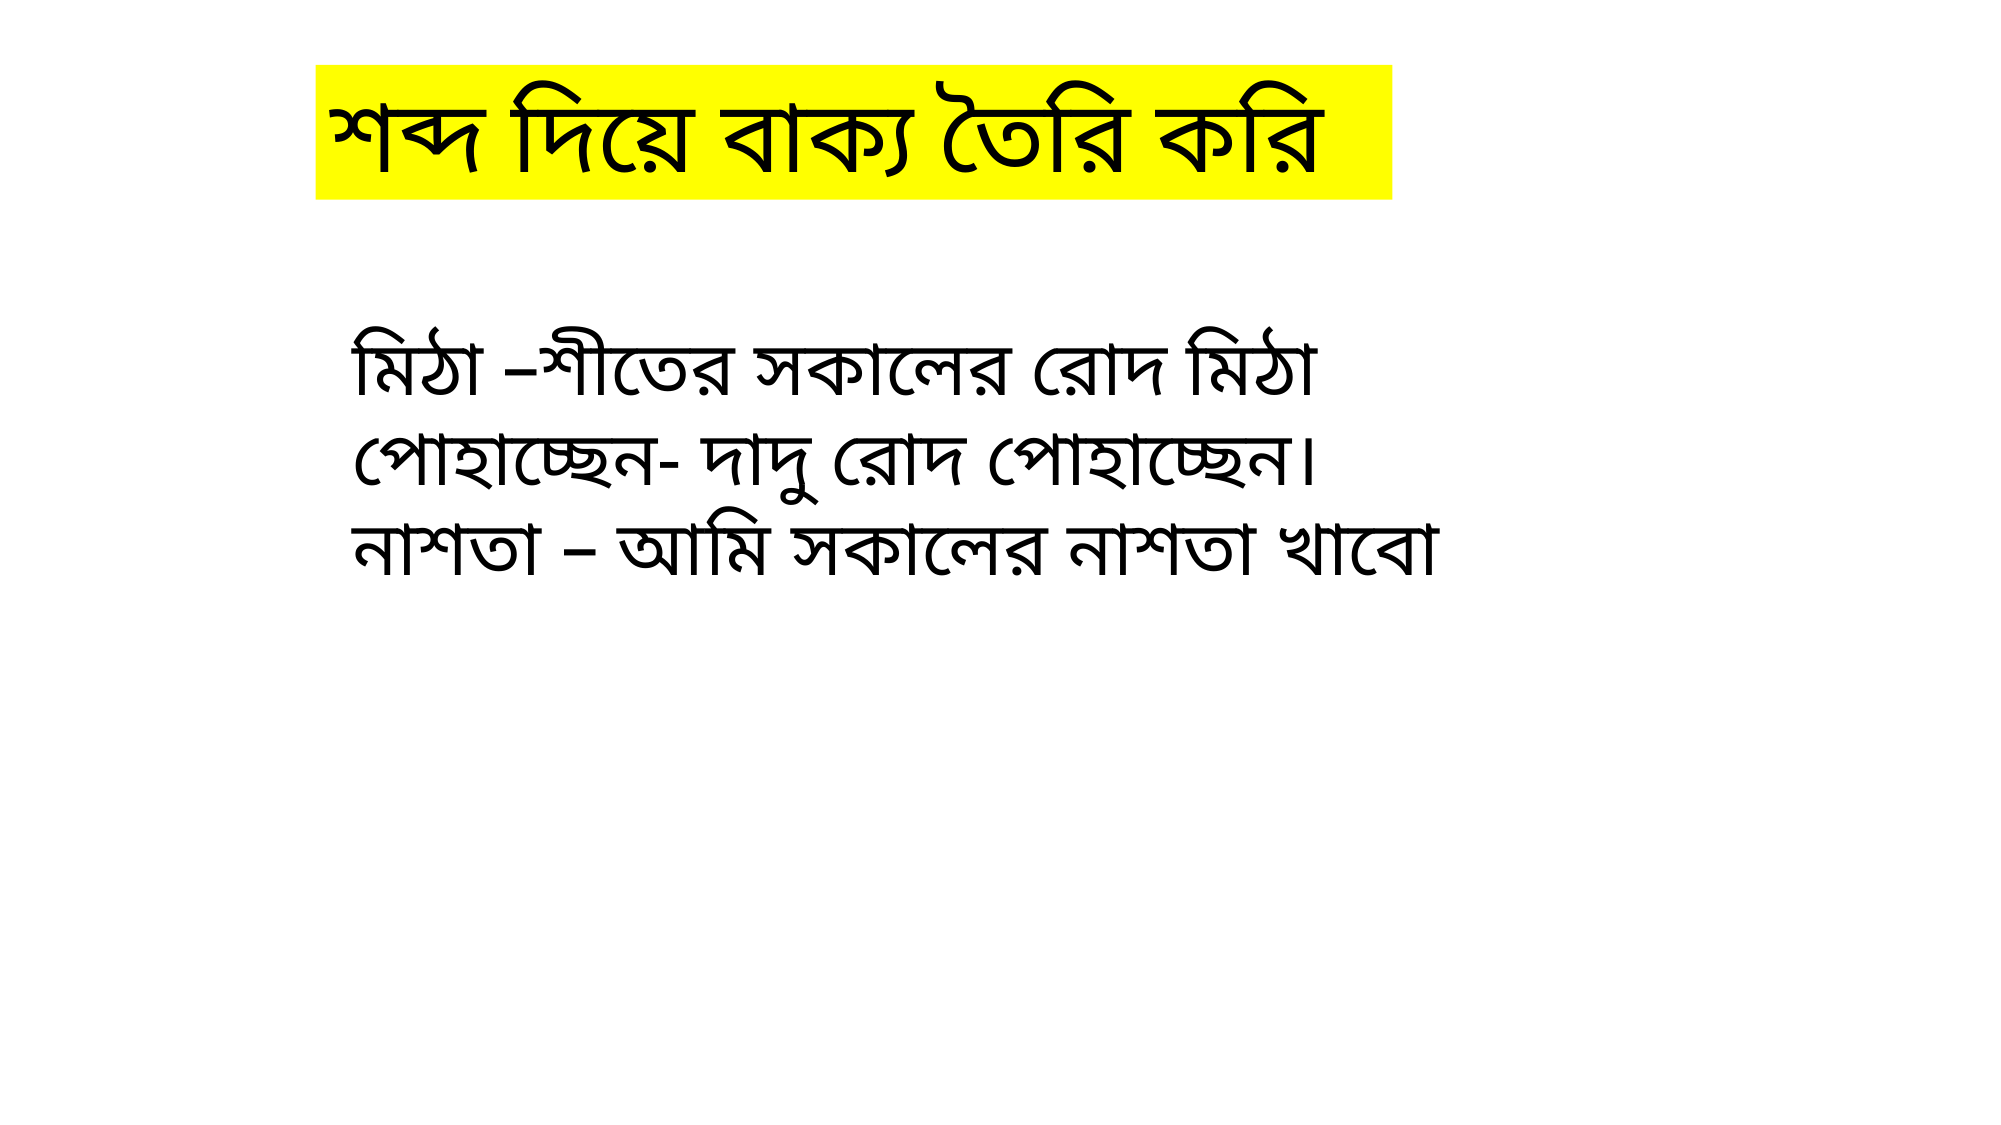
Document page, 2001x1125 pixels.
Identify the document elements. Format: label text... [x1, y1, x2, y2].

text_box শব্দ দিয়ে বাক্য তৈরি করি [315, 64, 1393, 200]
text_box মিঠা –শীতের সকালের রোদ মিঠা পোহাচ্ছেন- দাদু রোদ পোহাচ্ছেন। নাশতা – আমি সকালের নাশতা খাবো [338, 313, 1756, 689]
